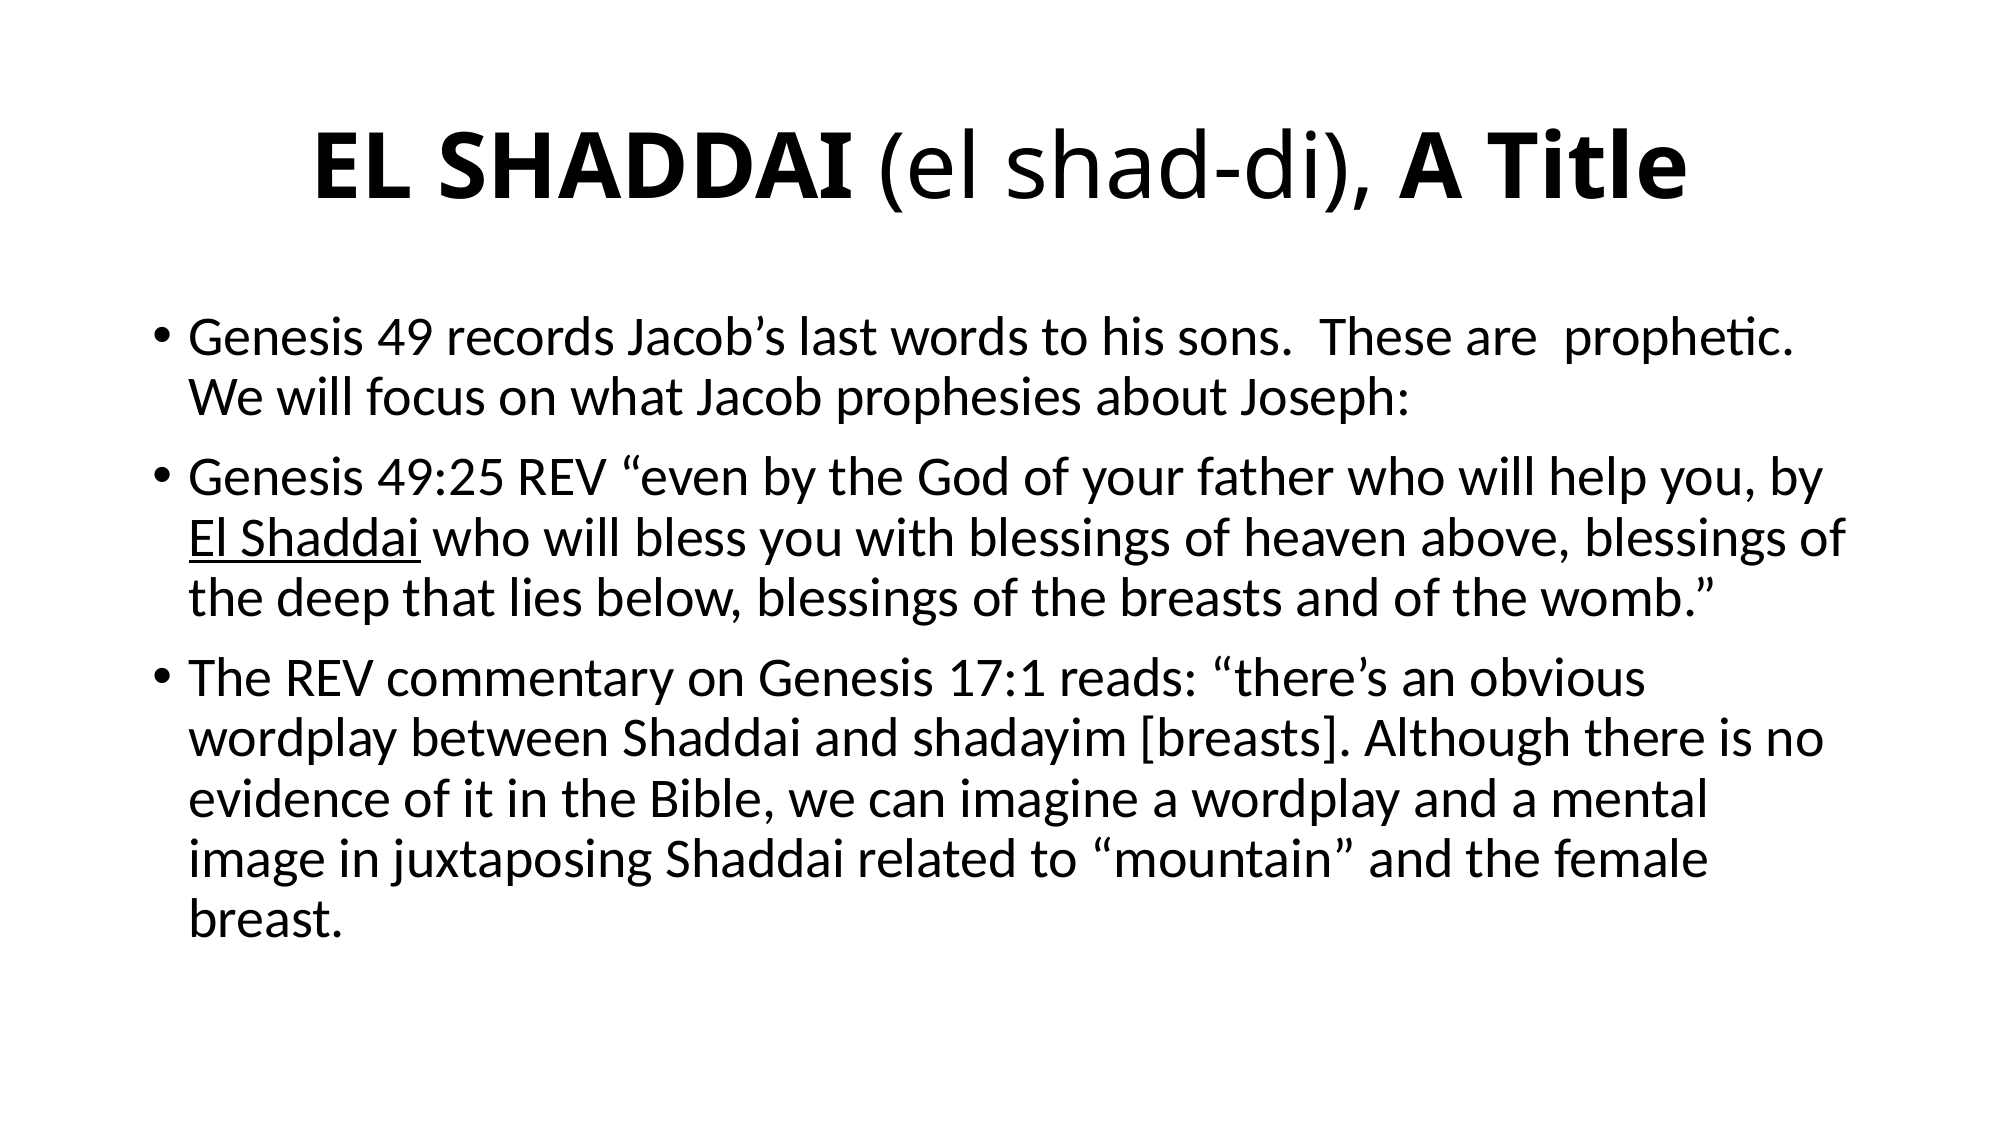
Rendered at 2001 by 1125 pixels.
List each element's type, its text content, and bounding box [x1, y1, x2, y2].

title EL SHADDAI (el shad-di), A Title [137, 59, 1863, 278]
list Genesis 49 records Jacob’s last words to his sons. These are prophetic. We will focus on what Jacob prophesies about Joseph: Genesis 49:25 REV “even by the God of your father who will help you, by El Shaddai who will bless you with blessings of heaven above, blessings of the deep that lies below, blessings of the breasts and of the womb.” The REV commentary on Genesis 17:1 reads: “there’s an obvious wordplay between Shaddai and shadayim [breasts]. Although there is no evidence of it in the Bible, we can imagine a wordplay and a mental image in juxtaposing Shaddai related to “mountain” and the female breast. [137, 299, 1863, 1014]
